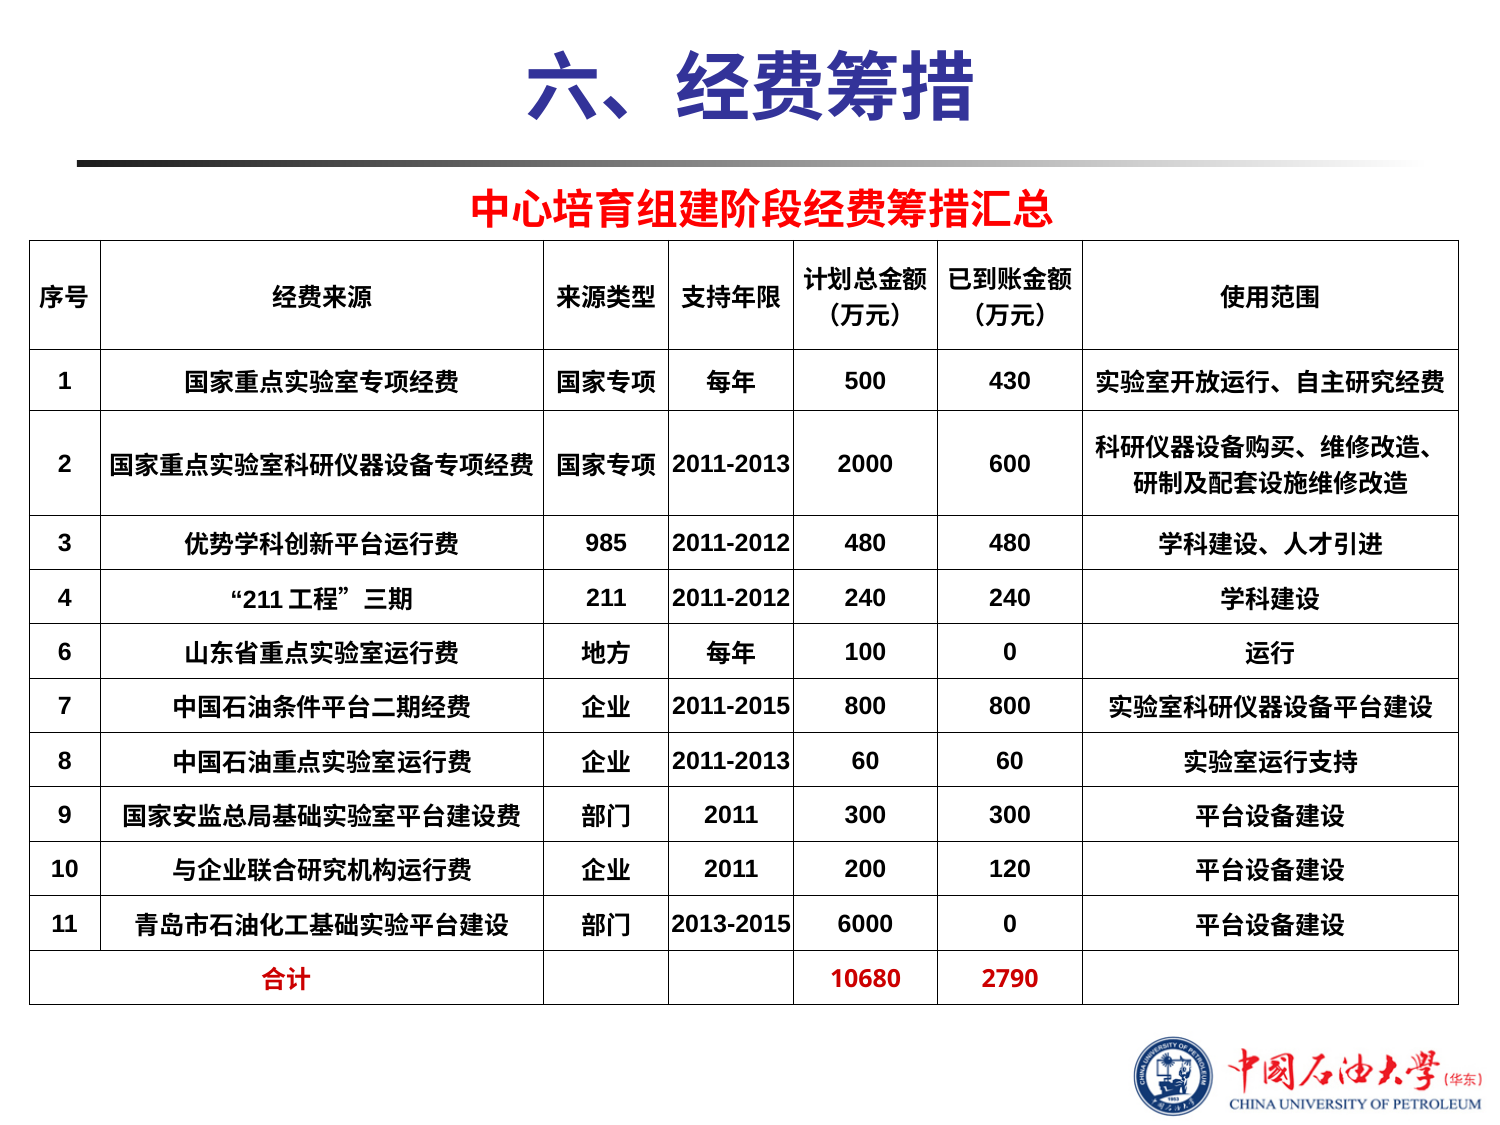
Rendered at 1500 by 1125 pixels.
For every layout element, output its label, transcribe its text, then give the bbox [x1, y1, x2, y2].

table_cell 3 [30, 516, 100, 569]
table_cell 平台设备建设 [1083, 896, 1458, 950]
table_cell [544, 951, 668, 1004]
table_header 支持年限 [669, 241, 793, 349]
table_cell 运行 [1083, 624, 1458, 678]
table_cell 平台设备建设 [1083, 842, 1458, 895]
table_cell 优势学科创新平台运行费 [101, 516, 543, 569]
table_cell 2011-2013 [669, 733, 793, 786]
table_cell 430 [938, 350, 1082, 410]
table_cell 国家重点实验室科研仪器设备专项经费 [101, 411, 543, 515]
table_cell 2011-2015 [669, 679, 793, 732]
table_cell 600 [938, 411, 1082, 515]
table_cell 11 [30, 896, 100, 950]
table_cell 学科建设、人才引进 [1083, 516, 1458, 569]
table_cell 每年 [669, 624, 793, 678]
table_cell 企业 [544, 733, 668, 786]
table_cell 地方 [544, 624, 668, 678]
table_cell 4 [30, 570, 100, 623]
table_cell 科研仪器设备购买、维修改造、研制及配套设施维修改造 [1083, 411, 1458, 515]
table_cell 2011-2013 [669, 411, 793, 515]
table_cell 国家重点实验室专项经费 [101, 350, 543, 410]
table_cell “211工程”三期 [101, 570, 543, 623]
table_cell 240 [794, 570, 937, 623]
table_cell 2 [30, 411, 100, 515]
table_cell 国家专项 [544, 411, 668, 515]
table_cell 青岛市石油化工基础实验平台建设 [101, 896, 543, 950]
table_cell 实验室运行支持 [1083, 733, 1458, 786]
table_cell 企业 [544, 842, 668, 895]
table_cell 学科建设 [1083, 570, 1458, 623]
table_cell 800 [938, 679, 1082, 732]
table_cell 10 [30, 842, 100, 895]
table_header 序号 [30, 241, 100, 349]
table_cell 9 [30, 787, 100, 841]
table_header 来源类型 [544, 241, 668, 349]
table_header 已到账金额（万元） [938, 241, 1082, 349]
table_cell 200 [794, 842, 937, 895]
table_cell 120 [938, 842, 1082, 895]
table_cell 2013-2015 [669, 896, 793, 950]
text_box 中心培育组建阶段经费筹措汇总 [336, 175, 1187, 240]
table_cell 山东省重点实验室运行费 [101, 624, 543, 678]
table_cell 2011-2012 [669, 516, 793, 569]
table_cell 2011 [669, 842, 793, 895]
table_cell 平台设备建设 [1083, 787, 1458, 841]
table_cell 8 [30, 733, 100, 786]
table_cell 480 [794, 516, 937, 569]
table_cell 2000 [794, 411, 937, 515]
table_cell 2790 [938, 951, 1082, 1004]
table_header 经费来源 [101, 241, 543, 349]
table_cell 1 [30, 350, 100, 410]
title 六、经费筹措 [0, 34, 1500, 138]
table_cell 7 [30, 679, 100, 732]
table_cell 60 [794, 733, 937, 786]
table_cell 部门 [544, 787, 668, 841]
table_cell 2011 [669, 787, 793, 841]
table_cell 300 [794, 787, 937, 841]
table_cell 中国石油重点实验室运行费 [101, 733, 543, 786]
table_cell 每年 [669, 350, 793, 410]
table_cell 60 [938, 733, 1082, 786]
table_cell 985 [544, 516, 668, 569]
table_cell 240 [938, 570, 1082, 623]
table_cell 国家专项 [544, 350, 668, 410]
table_cell 480 [938, 516, 1082, 569]
table_cell 211 [544, 570, 668, 623]
table_cell 0 [938, 624, 1082, 678]
table_cell 实验室开放运行、自主研究经费 [1083, 350, 1458, 410]
table_cell [669, 951, 793, 1004]
table_cell 2011-2012 [669, 570, 793, 623]
table_cell 6000 [794, 896, 937, 950]
table_cell 10680 [794, 951, 937, 1004]
table_cell 部门 [544, 896, 668, 950]
table_cell 与企业联合研究机构运行费 [101, 842, 543, 895]
table_cell [1083, 951, 1458, 1004]
table_cell 实验室科研仪器设备平台建设 [1083, 679, 1458, 732]
table_cell 企业 [544, 679, 668, 732]
picture [1128, 1031, 1500, 1125]
table_cell 100 [794, 624, 937, 678]
table_cell 合计 [30, 951, 543, 1004]
table_cell 500 [794, 350, 937, 410]
table_cell 300 [938, 787, 1082, 841]
table_cell 800 [794, 679, 937, 732]
table_cell 中国石油条件平台二期经费 [101, 679, 543, 732]
table_cell 6 [30, 624, 100, 678]
table_cell 国家安监总局基础实验室平台建设费 [101, 787, 543, 841]
table_header 使用范围 [1083, 241, 1458, 349]
table_cell 0 [938, 896, 1082, 950]
table_header 计划总金额（万元） [794, 241, 937, 349]
